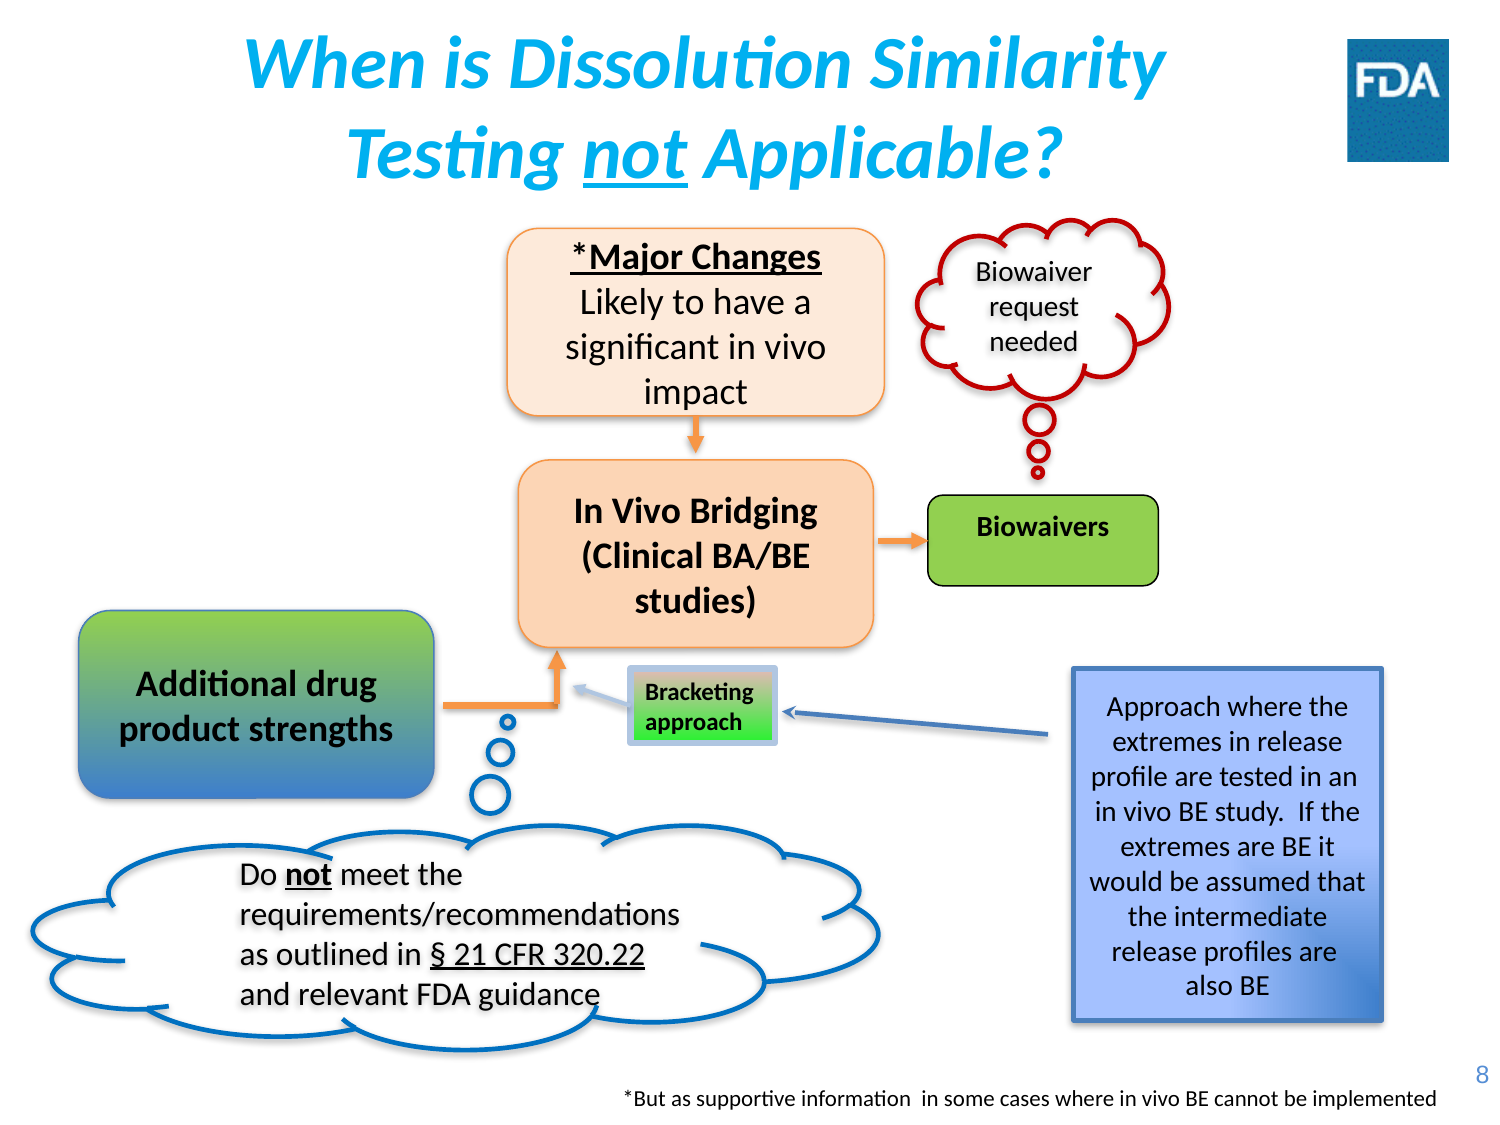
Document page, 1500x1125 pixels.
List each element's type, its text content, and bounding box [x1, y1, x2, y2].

title When is Dissolution Similarity Testing not Applicable? [15, 27, 1412, 180]
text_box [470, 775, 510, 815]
text_box Do not meet the requirements/recommendations as outlined in § 21 CFR 320.22 and relevant FDA guidance [31, 824, 880, 1051]
text_box Approach where the extremes in release profile are tested in an in vivo BE study. If the extremes are BE it would be assumed that the intermediate release profiles are also BE [793, 711, 1049, 736]
text_box Approach where the extremes in release profile are tested in an in vivo BE study. If the extremes are BE it would be assumed that the intermediate release profiles are also BE [1073, 668, 1382, 1021]
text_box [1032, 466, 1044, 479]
text_box Biowaiver request needed [916, 219, 1170, 400]
text_box *Major Changes Likely to have a significant in vivo impact [506, 227, 886, 414]
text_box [572, 668, 776, 745]
text_box Biowaiver request needed [1023, 404, 1056, 436]
text_box Additional drug product strengths [77, 609, 435, 799]
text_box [443, 649, 559, 706]
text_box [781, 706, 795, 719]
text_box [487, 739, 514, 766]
text_box Biowaiver request needed [1027, 440, 1050, 462]
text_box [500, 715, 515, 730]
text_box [518, 415, 874, 648]
text_box *But as supportive information in some cases where in vivo BE cannot be implemented [607, 1076, 1454, 1119]
text_box Biowaivers [927, 495, 1159, 586]
picture [1412, 39, 1449, 162]
